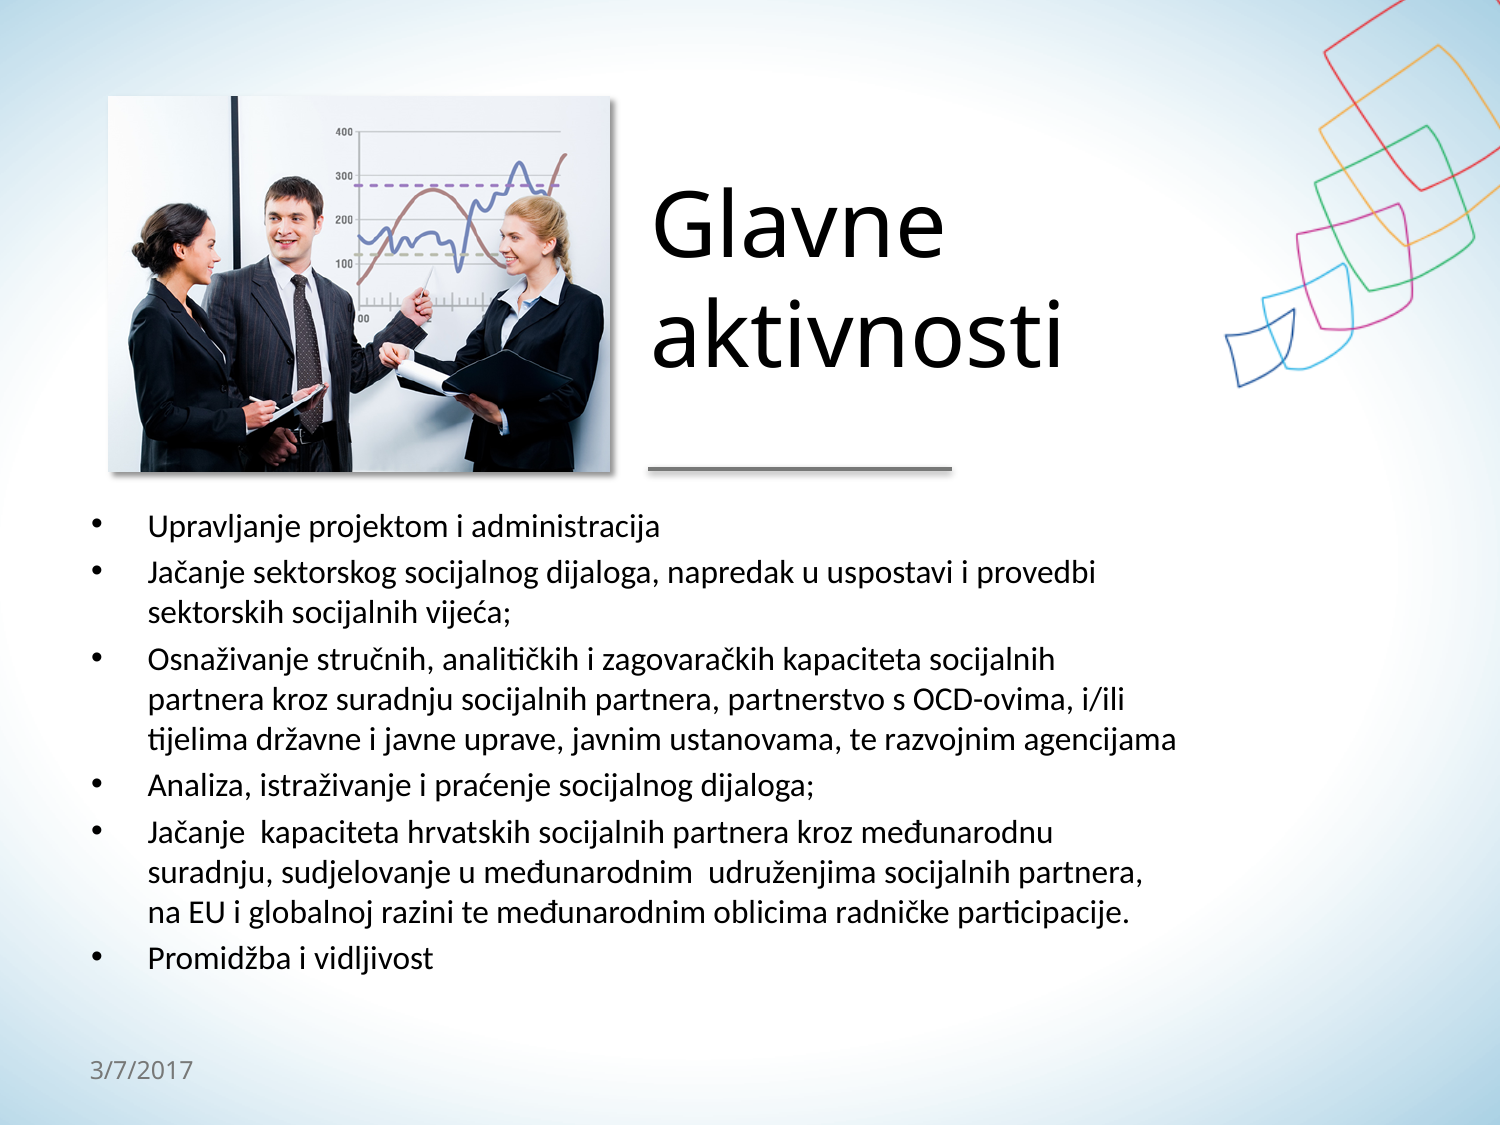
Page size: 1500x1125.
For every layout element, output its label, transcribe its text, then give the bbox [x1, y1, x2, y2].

list Upravljanje projektom i administracija Jačanje sektorskog socijalnog dijaloga, napredak u uspostavi i provedbi sektorskih socijalnih vijeća; Osnaživanje stručnih, analitičkih i zagovaračkih kapaciteta socijalnih partnera kroz suradnju socijalnih partnera, partnerstvo s OCD-ovima, i/ili tijelima državne i javne uprave, javnim ustanovama, te razvojnim agencijama Analiza, istraživanje i praćenje socijalnog dijaloga; Jačanje kapaciteta hrvatskih socijalnih partnera kroz međunarodnu suradnju, sudjelovanje u međunarodnim udruženjima socijalnih partnera, na EU i globalnoj razini te međunarodnim oblicima radničke participacije. Promidžba i vidljivost [76, 496, 1195, 947]
picture [104, 92, 622, 484]
text_box Glavne aktivnosti [635, 158, 1136, 393]
